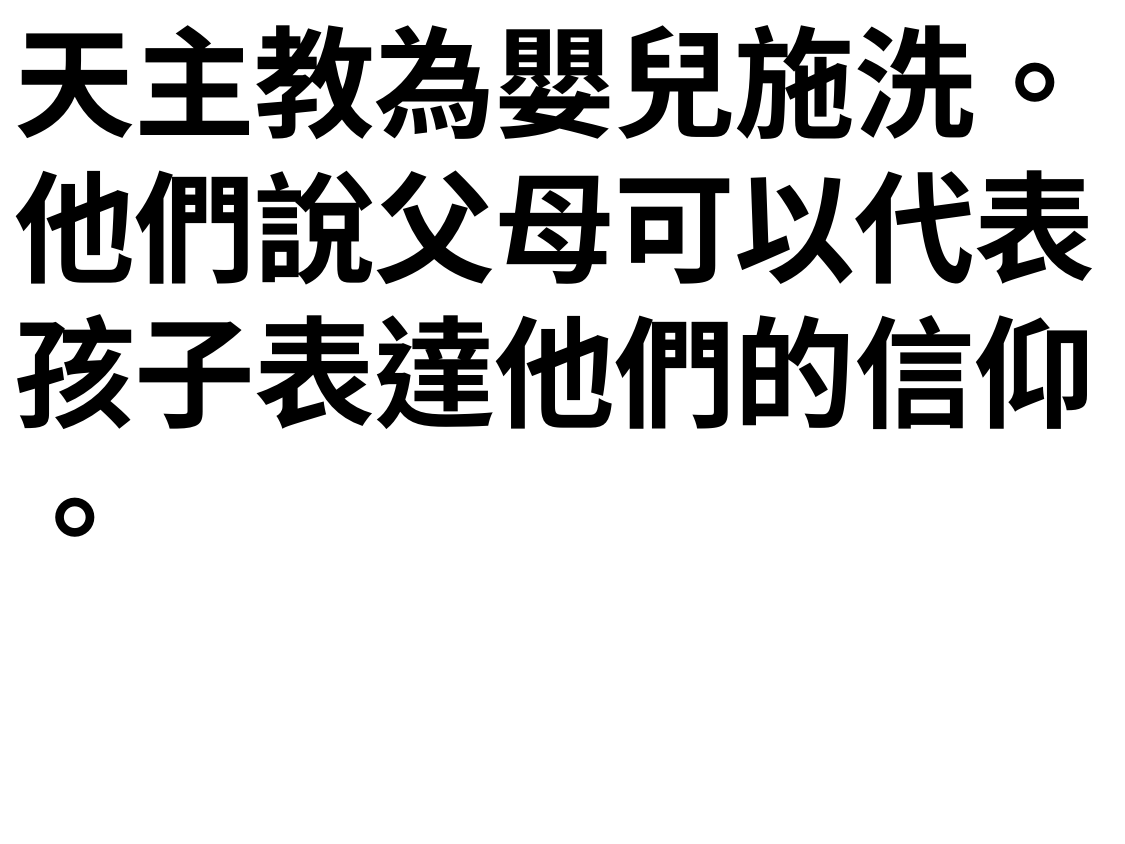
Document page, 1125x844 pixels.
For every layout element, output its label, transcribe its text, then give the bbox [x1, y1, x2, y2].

text_box 天主教為嬰兒施洗。他們說父母可以代表孩子表達他們的信仰 。 [0, 0, 1125, 595]
